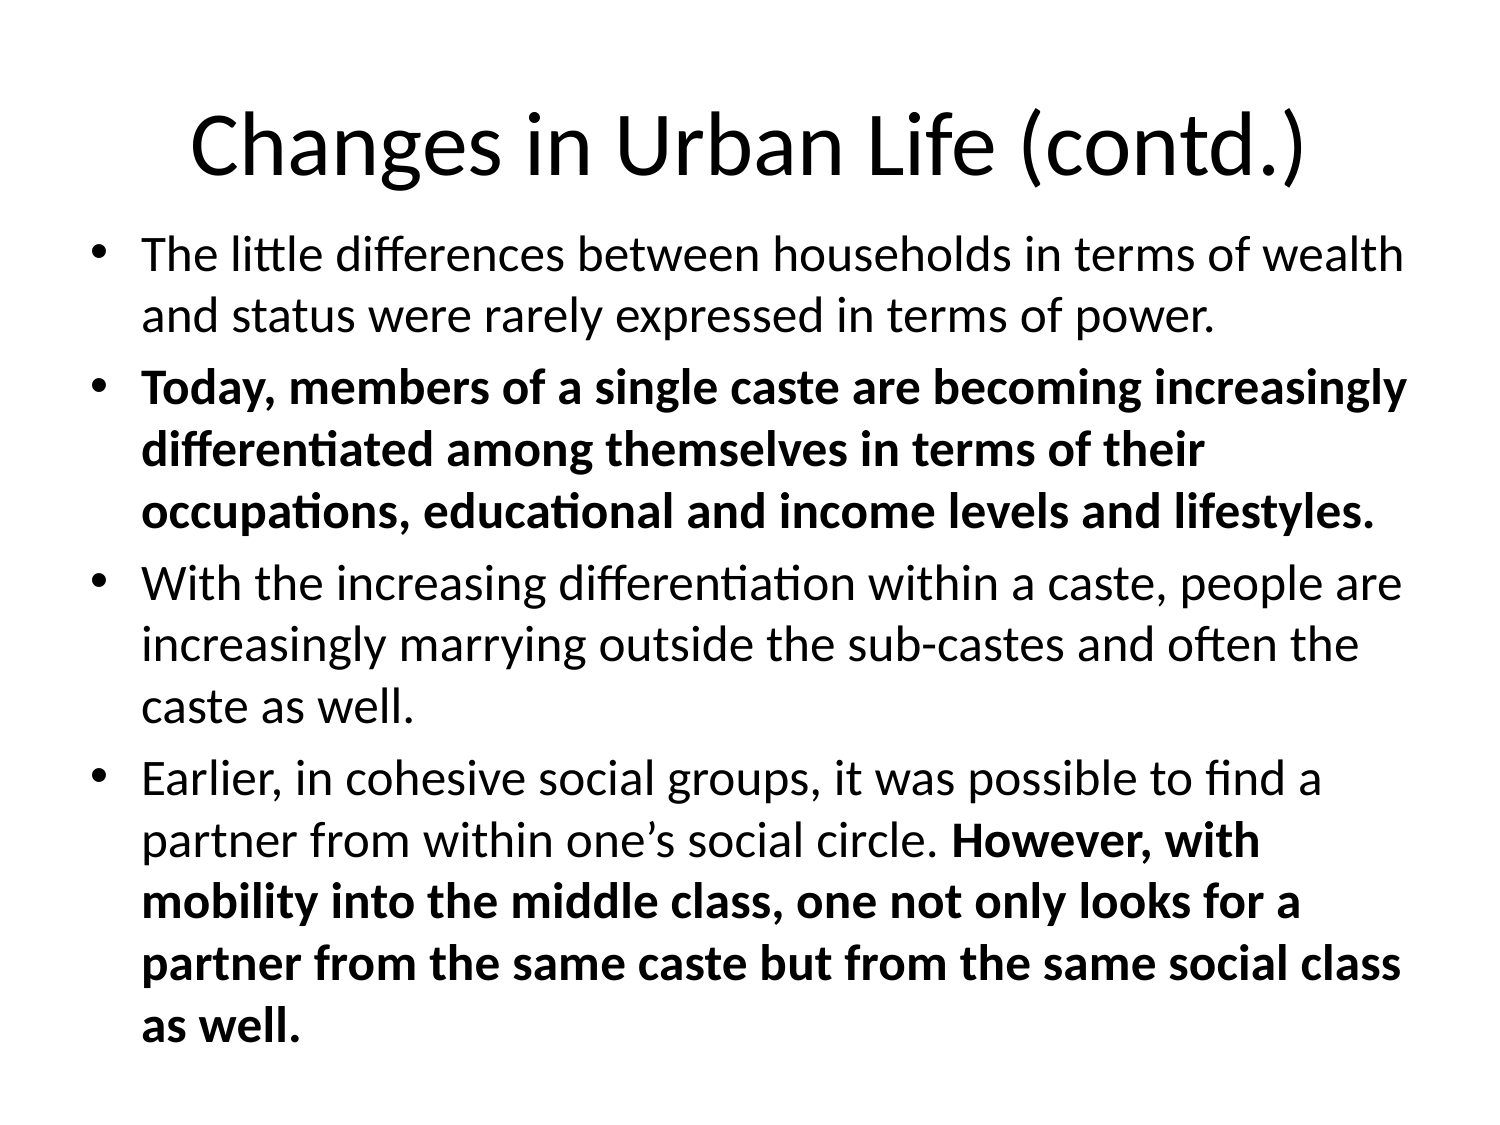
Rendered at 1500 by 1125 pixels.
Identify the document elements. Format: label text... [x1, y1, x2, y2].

list The little differences between households in terms of wealth and status were rarely expressed in terms of power. Today, members of a single caste are becoming increasingly differentiated among themselves in terms of their occupations, educational and income levels and lifestyles. With the increasing differentiation within a caste, people are increasingly marrying outside the sub-castes and often the caste as well. Earlier, in cohesive social groups, it was possible to find a partner from within one’s social circle. However, with mobility into the middle class, one not only looks for a partner from the same caste but from the same social class as well. [75, 212, 1425, 1125]
title Changes in Urban Life (contd.) [75, 45, 1425, 212]
